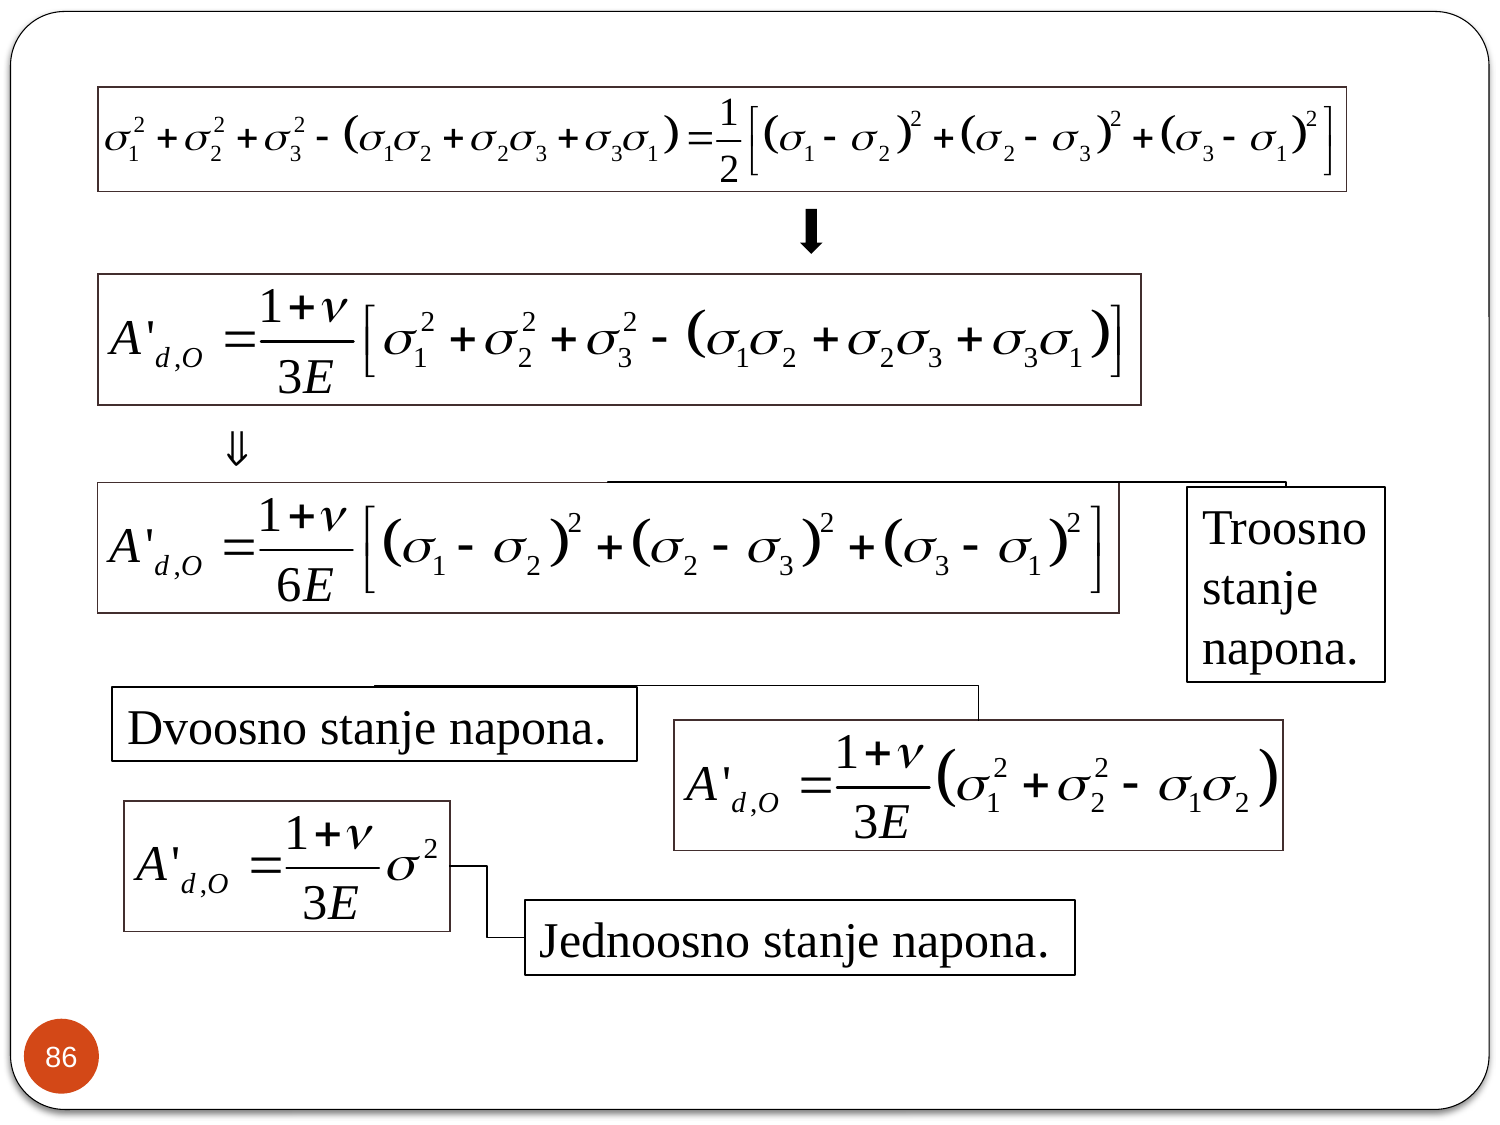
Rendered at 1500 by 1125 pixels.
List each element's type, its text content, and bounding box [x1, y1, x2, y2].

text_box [97, 483, 653, 613]
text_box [955, 483, 1119, 613]
slide_number 86 [23, 1018, 99, 1094]
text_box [955, 274, 1141, 405]
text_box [701, 720, 1283, 851]
text_box [799, 207, 824, 255]
text_box Jednoosno stanje napona. [701, 899, 1076, 976]
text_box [98, 274, 939, 405]
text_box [944, 146, 950, 825]
text_box Dvoosno stanje napona. [111, 686, 638, 762]
text_box Jednoosno stanje napona. [524, 899, 653, 976]
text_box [701, 483, 939, 613]
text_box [659, 401, 694, 1006]
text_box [98, 87, 1346, 192]
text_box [124, 801, 450, 931]
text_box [215, 412, 263, 480]
text_box Troosno stanje napona. [1186, 486, 1386, 683]
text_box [448, 865, 526, 939]
